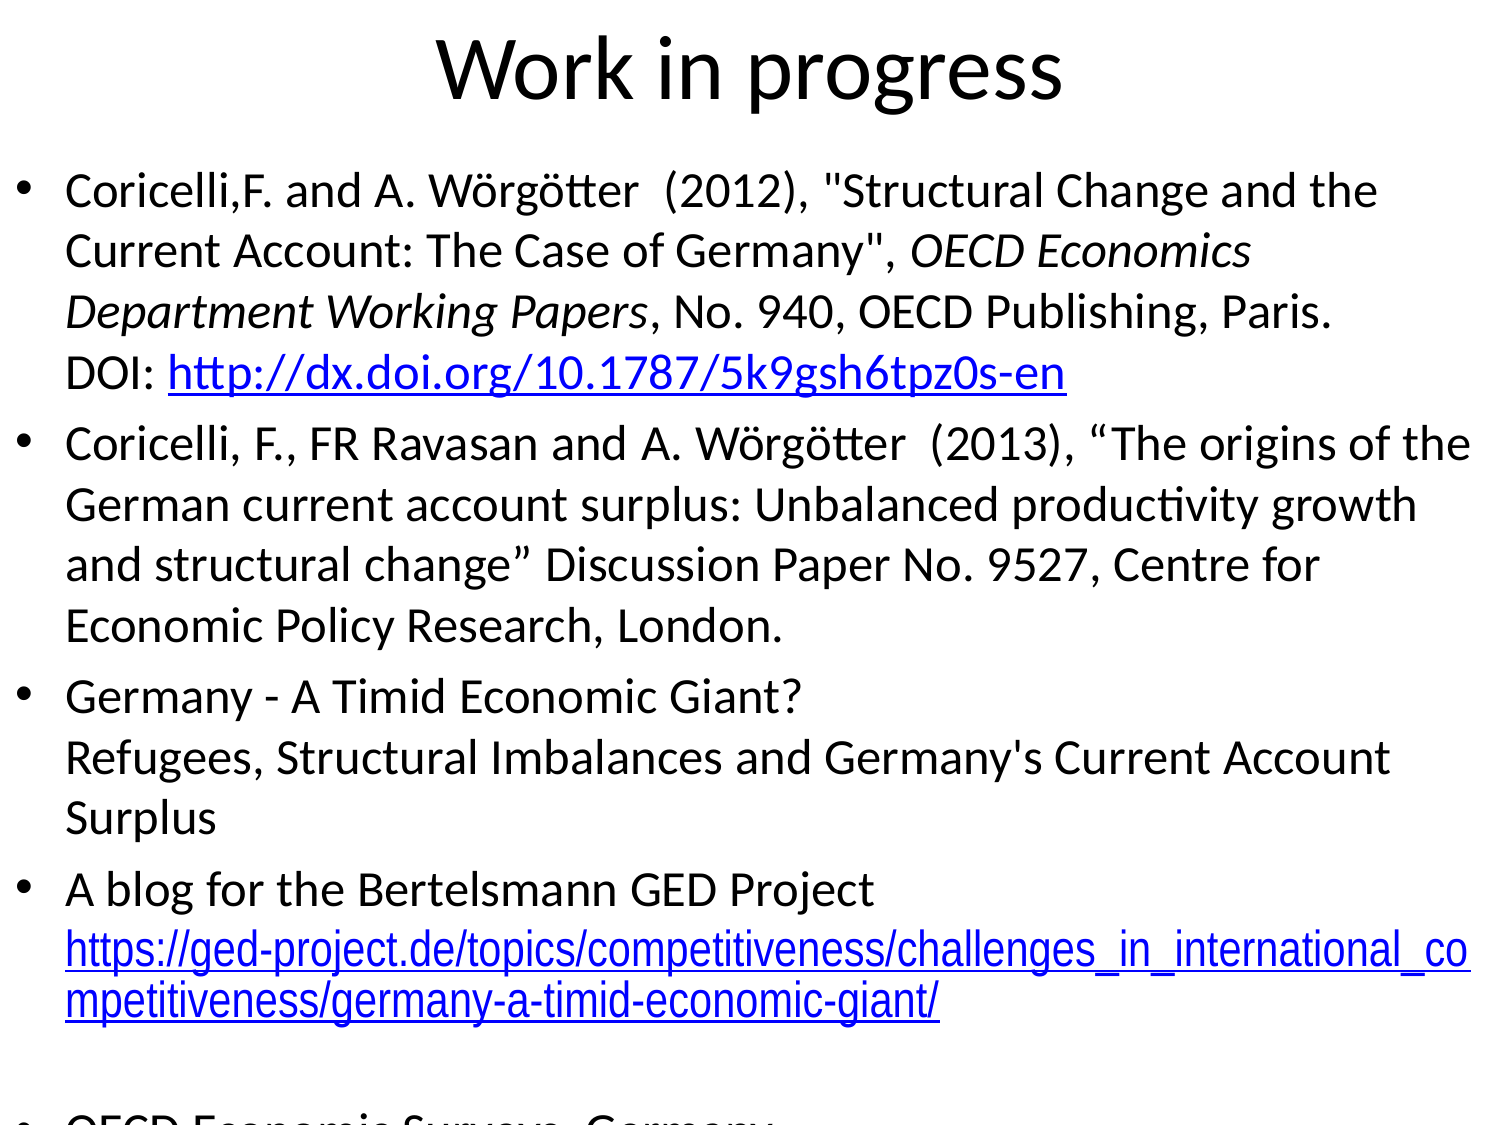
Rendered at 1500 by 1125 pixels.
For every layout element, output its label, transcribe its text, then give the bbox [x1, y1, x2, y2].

title Work in progress [75, 0, 1425, 126]
list Coricelli,F. and A. Wörgötter (2012), "Structural Change and the Current Account: The Case of Germany", OECD Economics Department Working Papers, No. 940, OECD Publishing, Paris. DOI: http://dx.doi.org/10.1787/5k9gsh6tpz0s-en Coricelli, F., FR Ravasan and A. Wörgötter (2013), “The origins of the German current account surplus: Unbalanced productivity growth and structural change” Discussion Paper No. 9527, Centre for Economic Policy Research, London. Germany - A Timid Economic Giant? Refugees, Structural Imbalances and Germany's Current Account Surplus A blog for the Bertelsmann GED Project https://ged-project.de/topics/competitiveness/challenges_in_international_competitiveness/germany-a-timid-economic-giant/ OECD Economic Surveys: Germany [0, 149, 1500, 1125]
